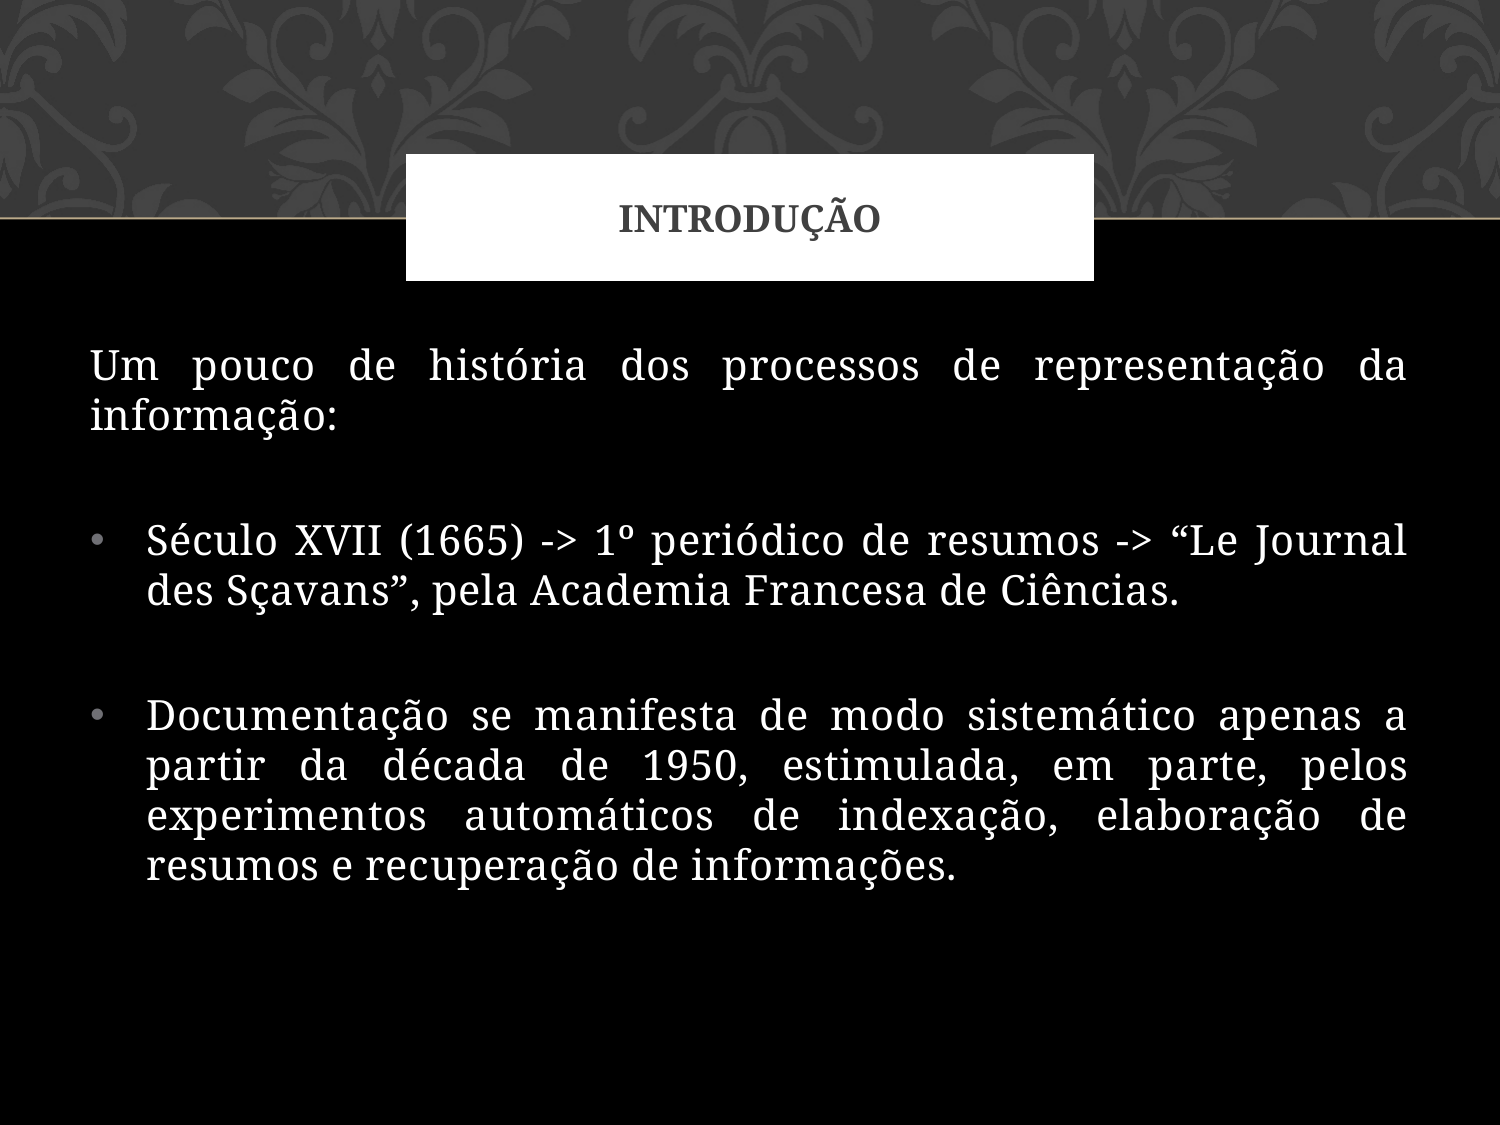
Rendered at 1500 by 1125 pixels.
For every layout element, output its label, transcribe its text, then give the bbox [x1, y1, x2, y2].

list Um pouco de história dos processos de representação da informação: Século XVII (1665) -> 1º periódico de resumos -> “Le Journal des Sçavans”, pela Academia Francesa de Ciências. Documentação se manifesta de modo sistemático apenas a partir da década de 1950, estimulada, em parte, pelos experimentos automáticos de indexação, elaboração de resumos e recuperação de informações. [75, 331, 1425, 1000]
title Introdução [406, 154, 1094, 281]
